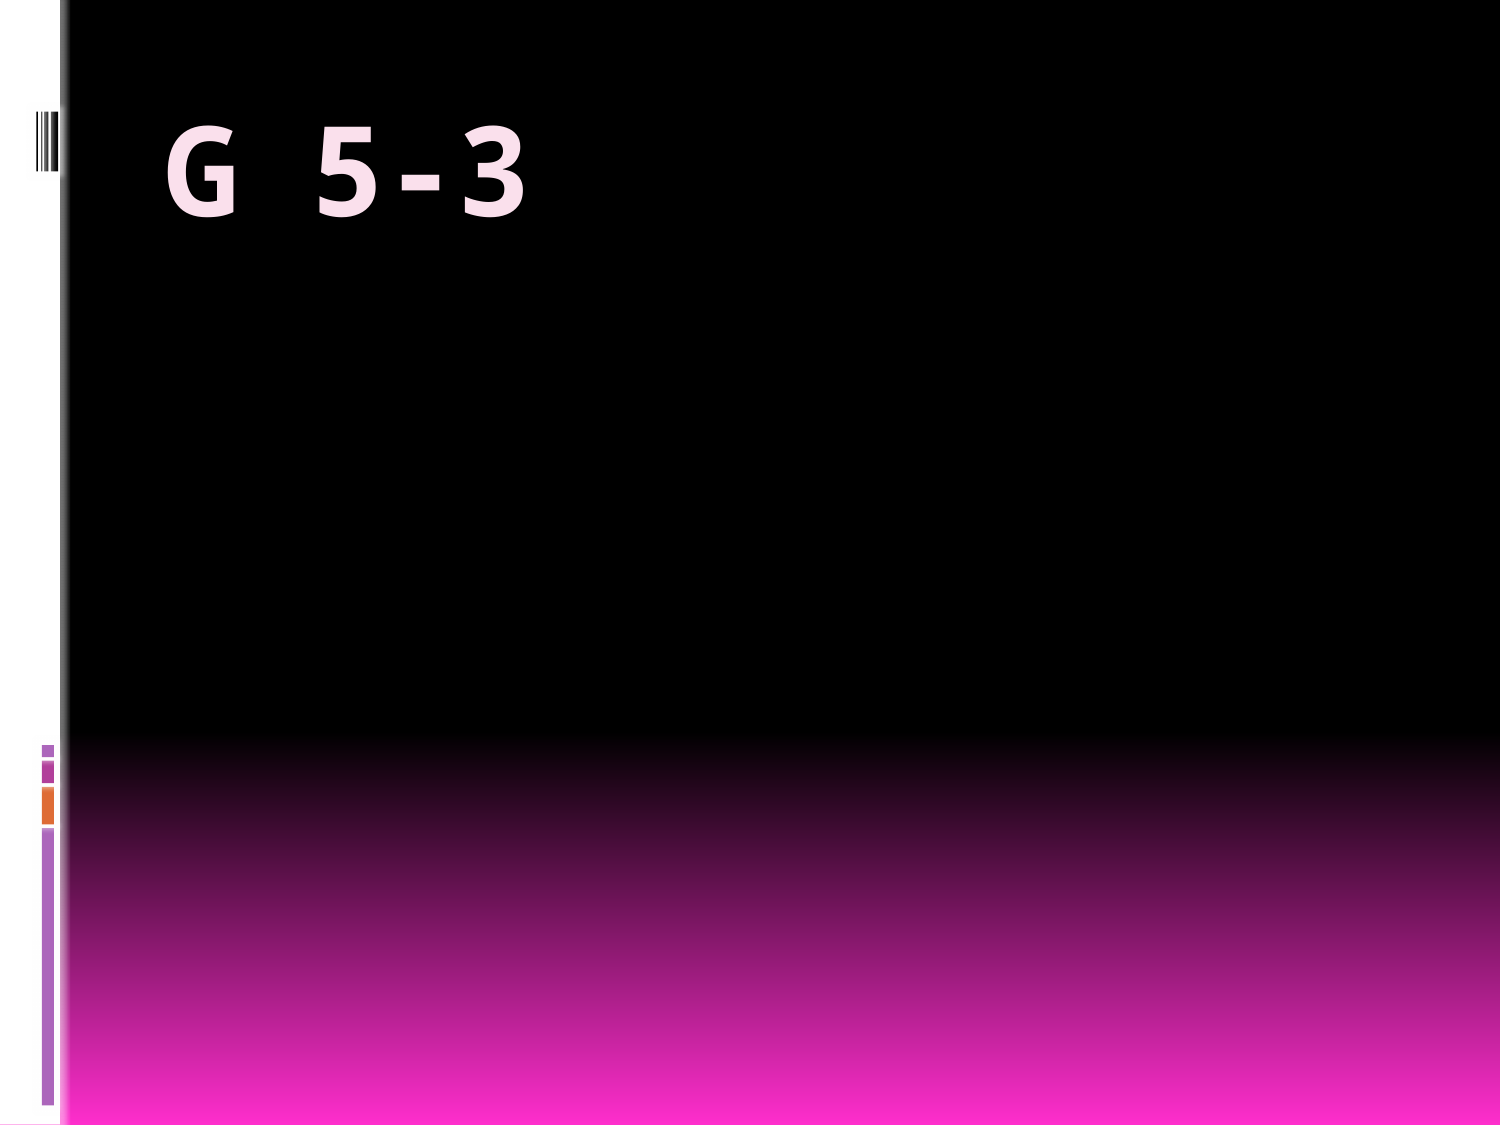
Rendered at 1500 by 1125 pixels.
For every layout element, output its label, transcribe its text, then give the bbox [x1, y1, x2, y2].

title G 5-3 [150, 83, 1425, 234]
